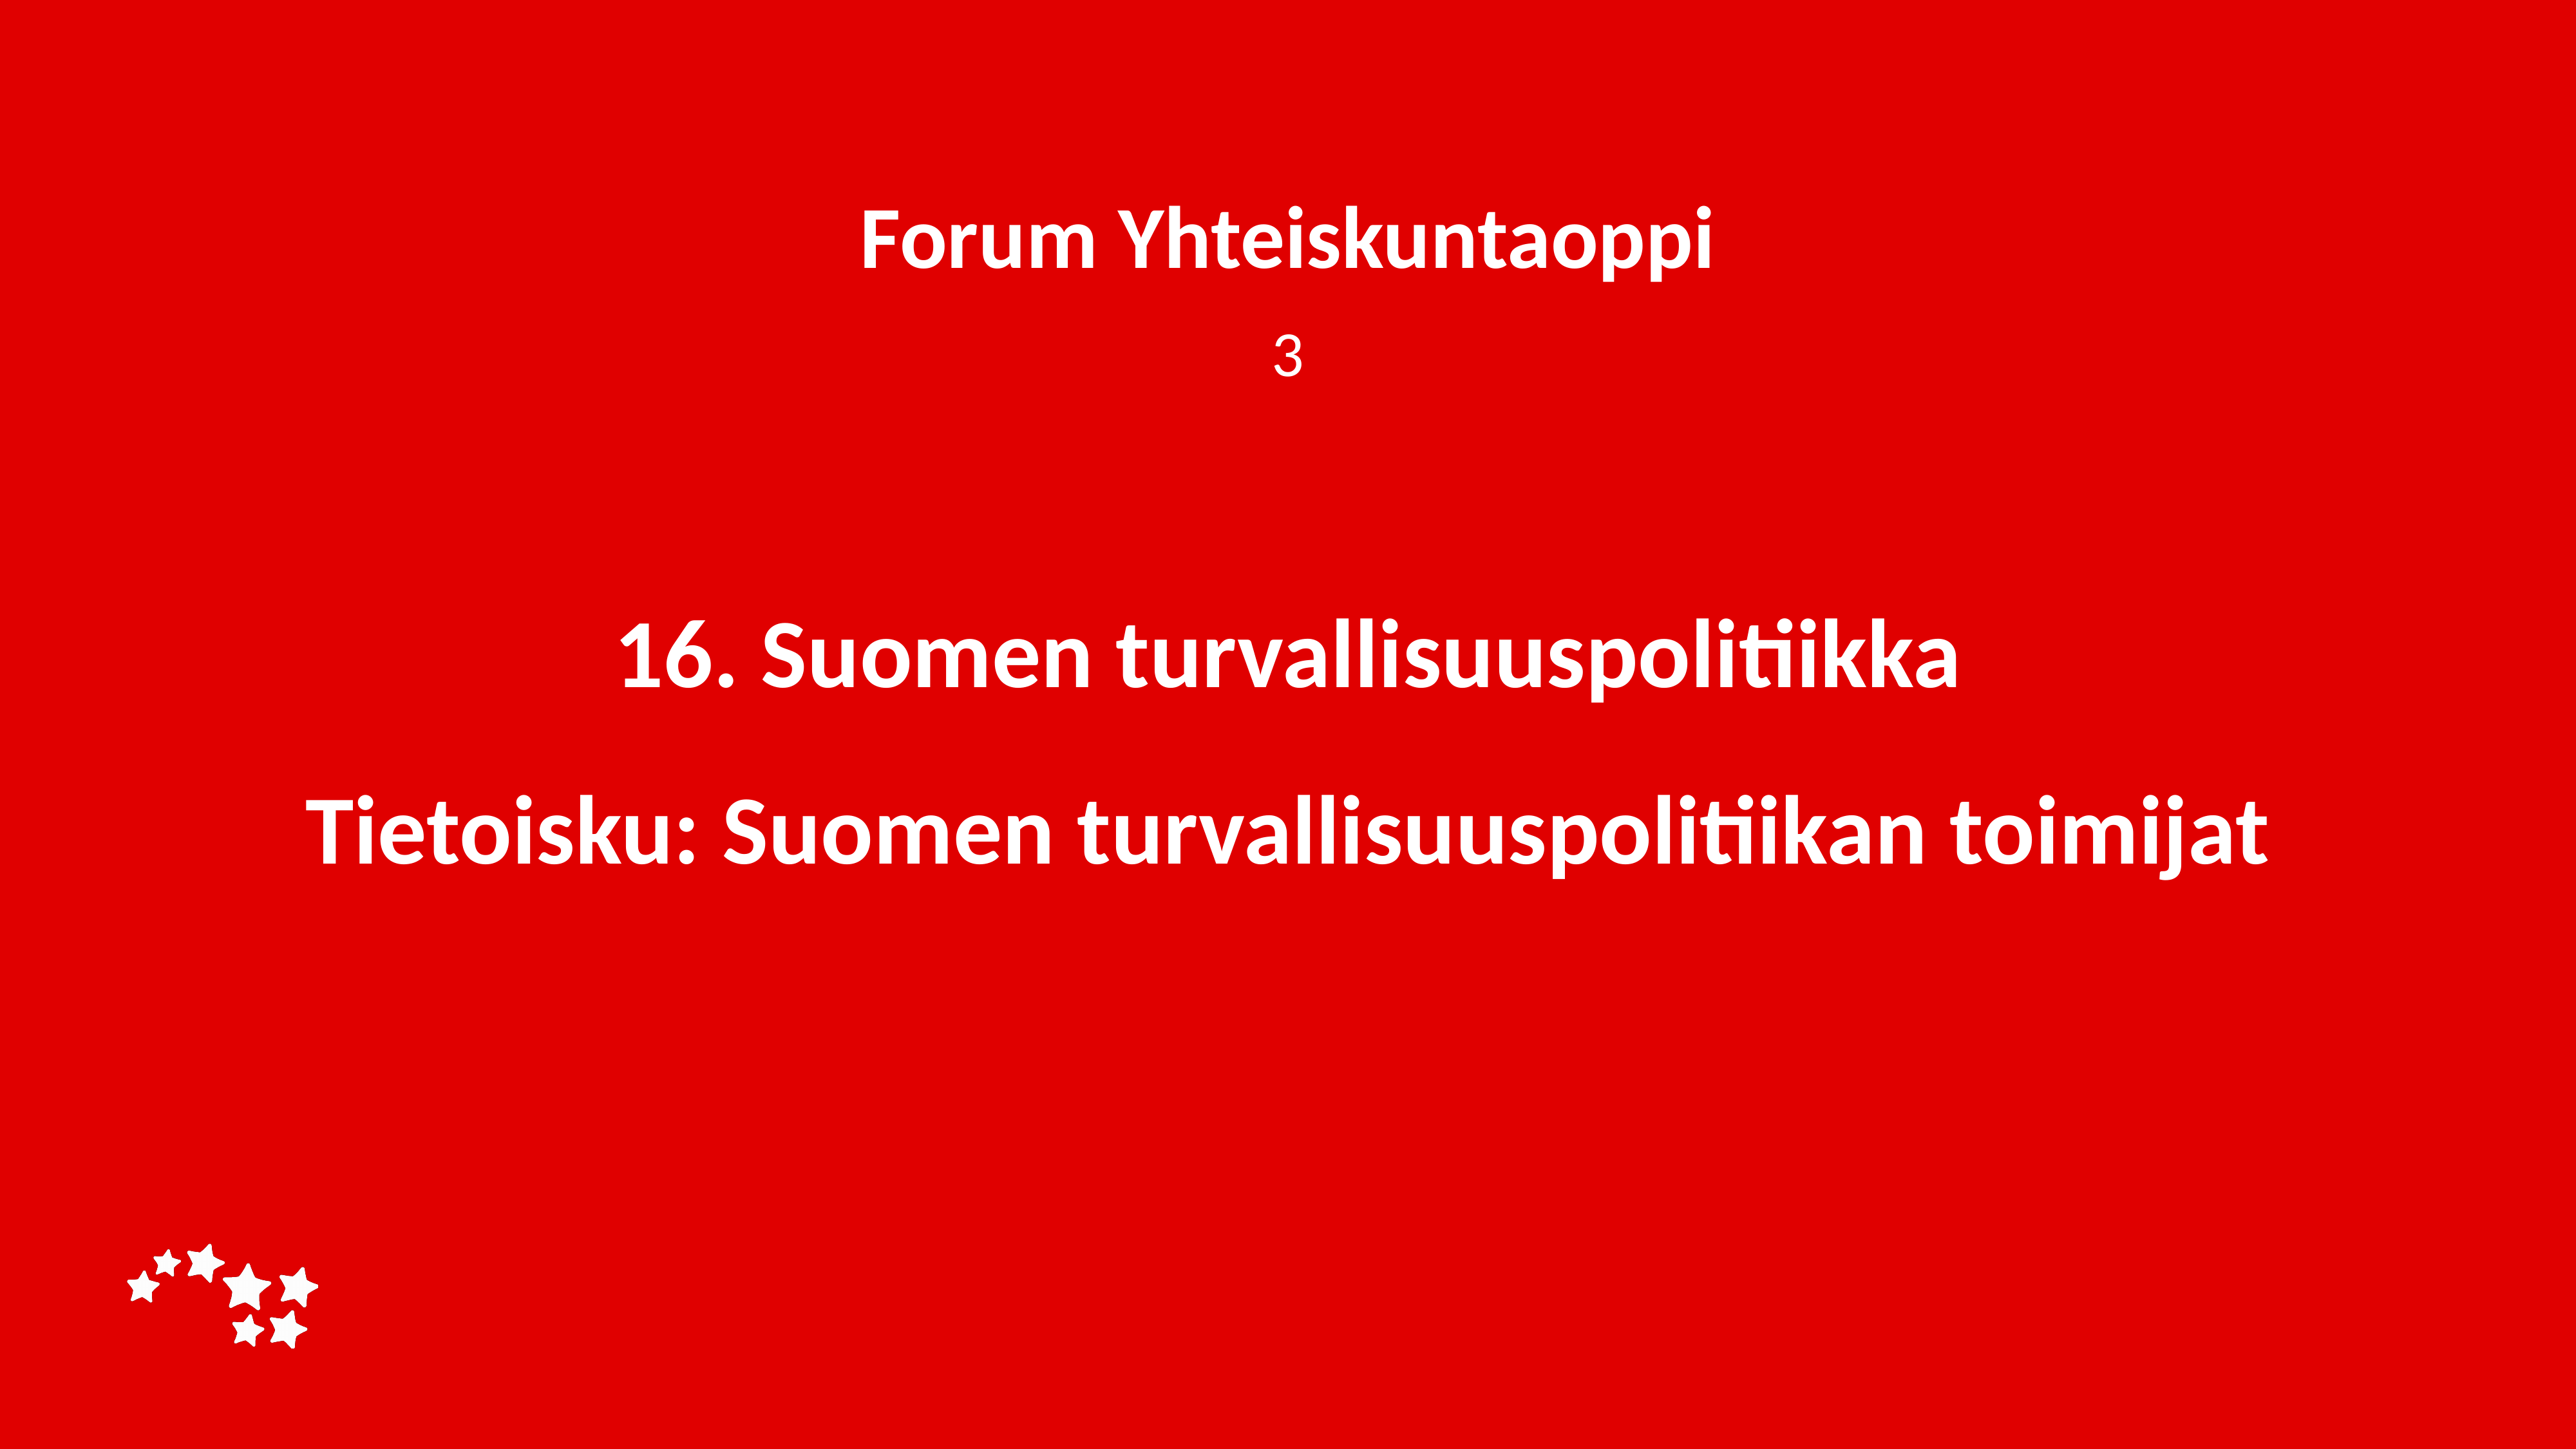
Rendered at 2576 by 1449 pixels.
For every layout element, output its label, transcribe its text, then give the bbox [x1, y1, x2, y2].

list 3 [177, 302, 2399, 417]
list Forum Yhteiskuntaoppi [177, 187, 2399, 302]
title 16. Suomen turvallisuuspolitiikka Tietoisku: Suomen turvallisuuspolitiikan toimijat [177, 609, 2399, 889]
picture [127, 1244, 318, 1349]
